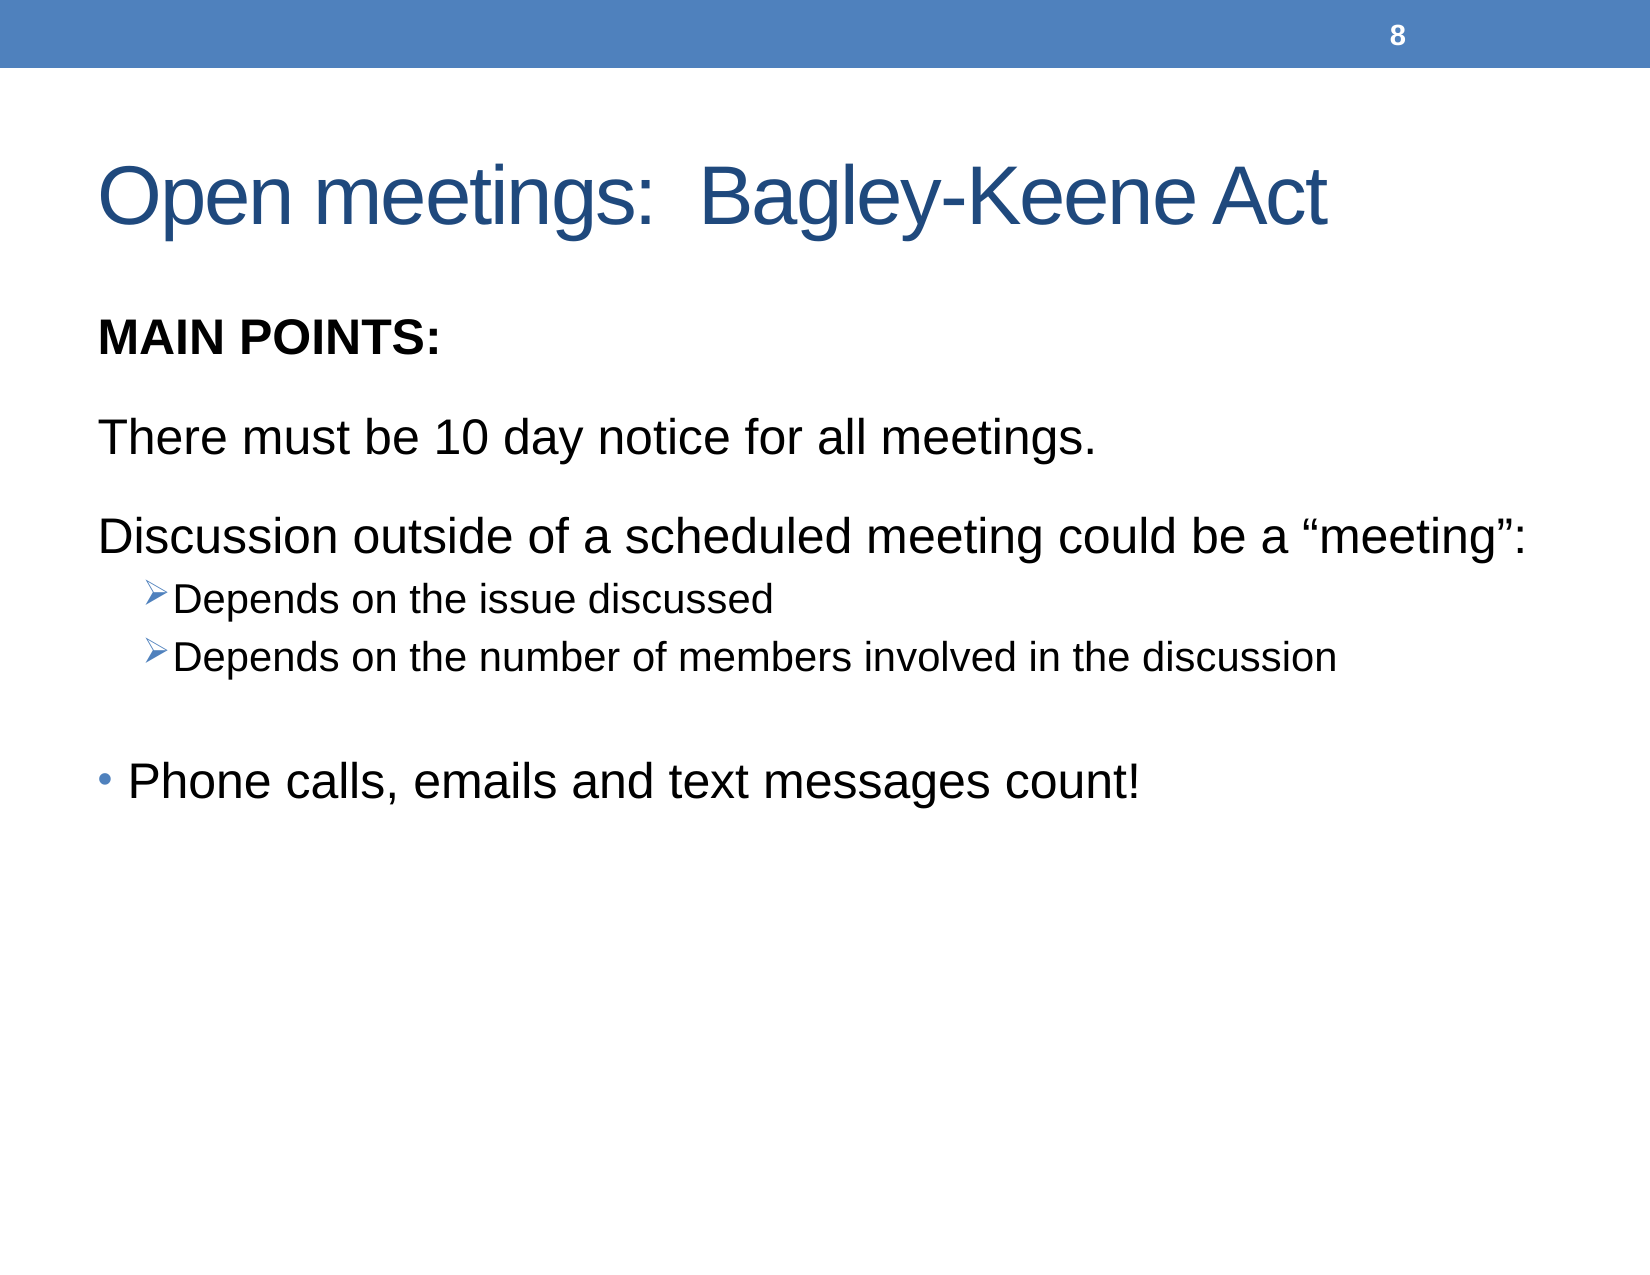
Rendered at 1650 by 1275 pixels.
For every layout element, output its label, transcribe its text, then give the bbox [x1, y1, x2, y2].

slide_number 8 [1374, 3, 1568, 65]
list MAIN POINTS: There must be 10 day notice for all meetings. Discussion outside of a scheduled meeting could be a “meeting”: Depends on the issue discussed Depends on the number of members involved in the discussion Phone calls, emails and text messages count! [82, 297, 1568, 1205]
title Open meetings: Bagley-Keene Act [82, 99, 1568, 284]
